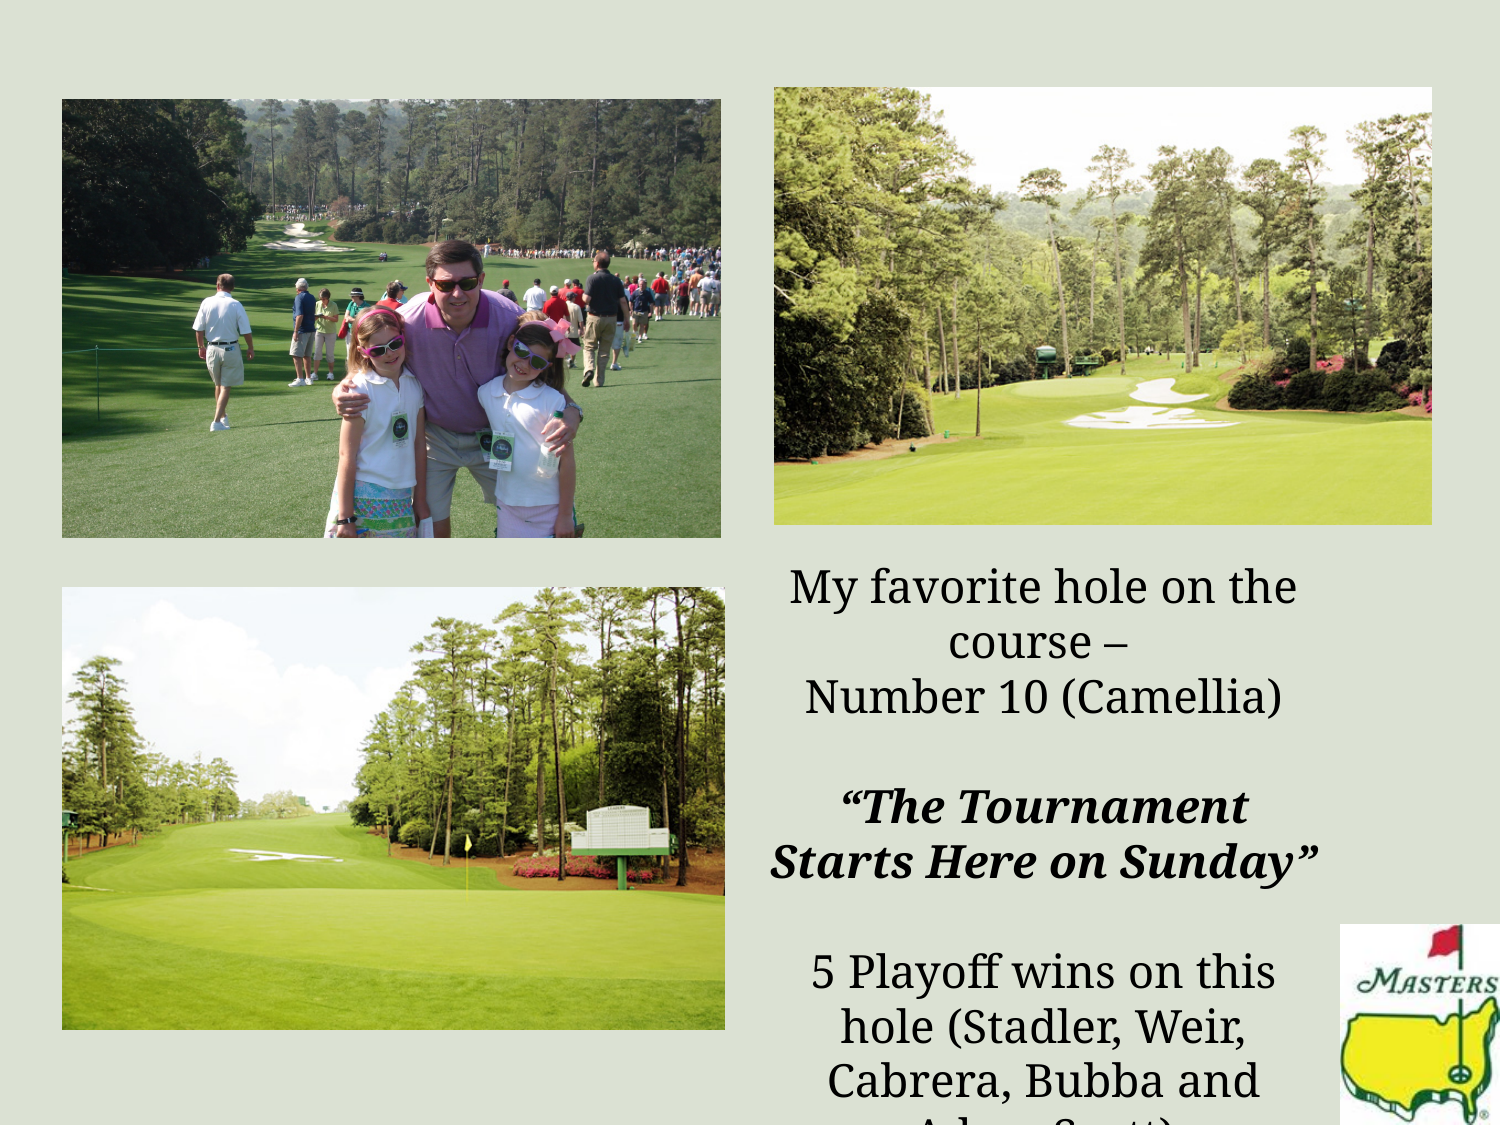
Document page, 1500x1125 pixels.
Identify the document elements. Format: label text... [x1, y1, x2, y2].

picture [62, 587, 725, 1030]
text_box My favorite hole on the course – Number 10 (Camellia) “The Tournament Starts Here on Sunday” 5 Playoff wins on this hole (Stadler, Weir, Cabrera, Bubba and Adam Scott) [749, 549, 1338, 1125]
picture [1340, 924, 1500, 1125]
picture [774, 87, 1432, 525]
picture [62, 99, 721, 538]
